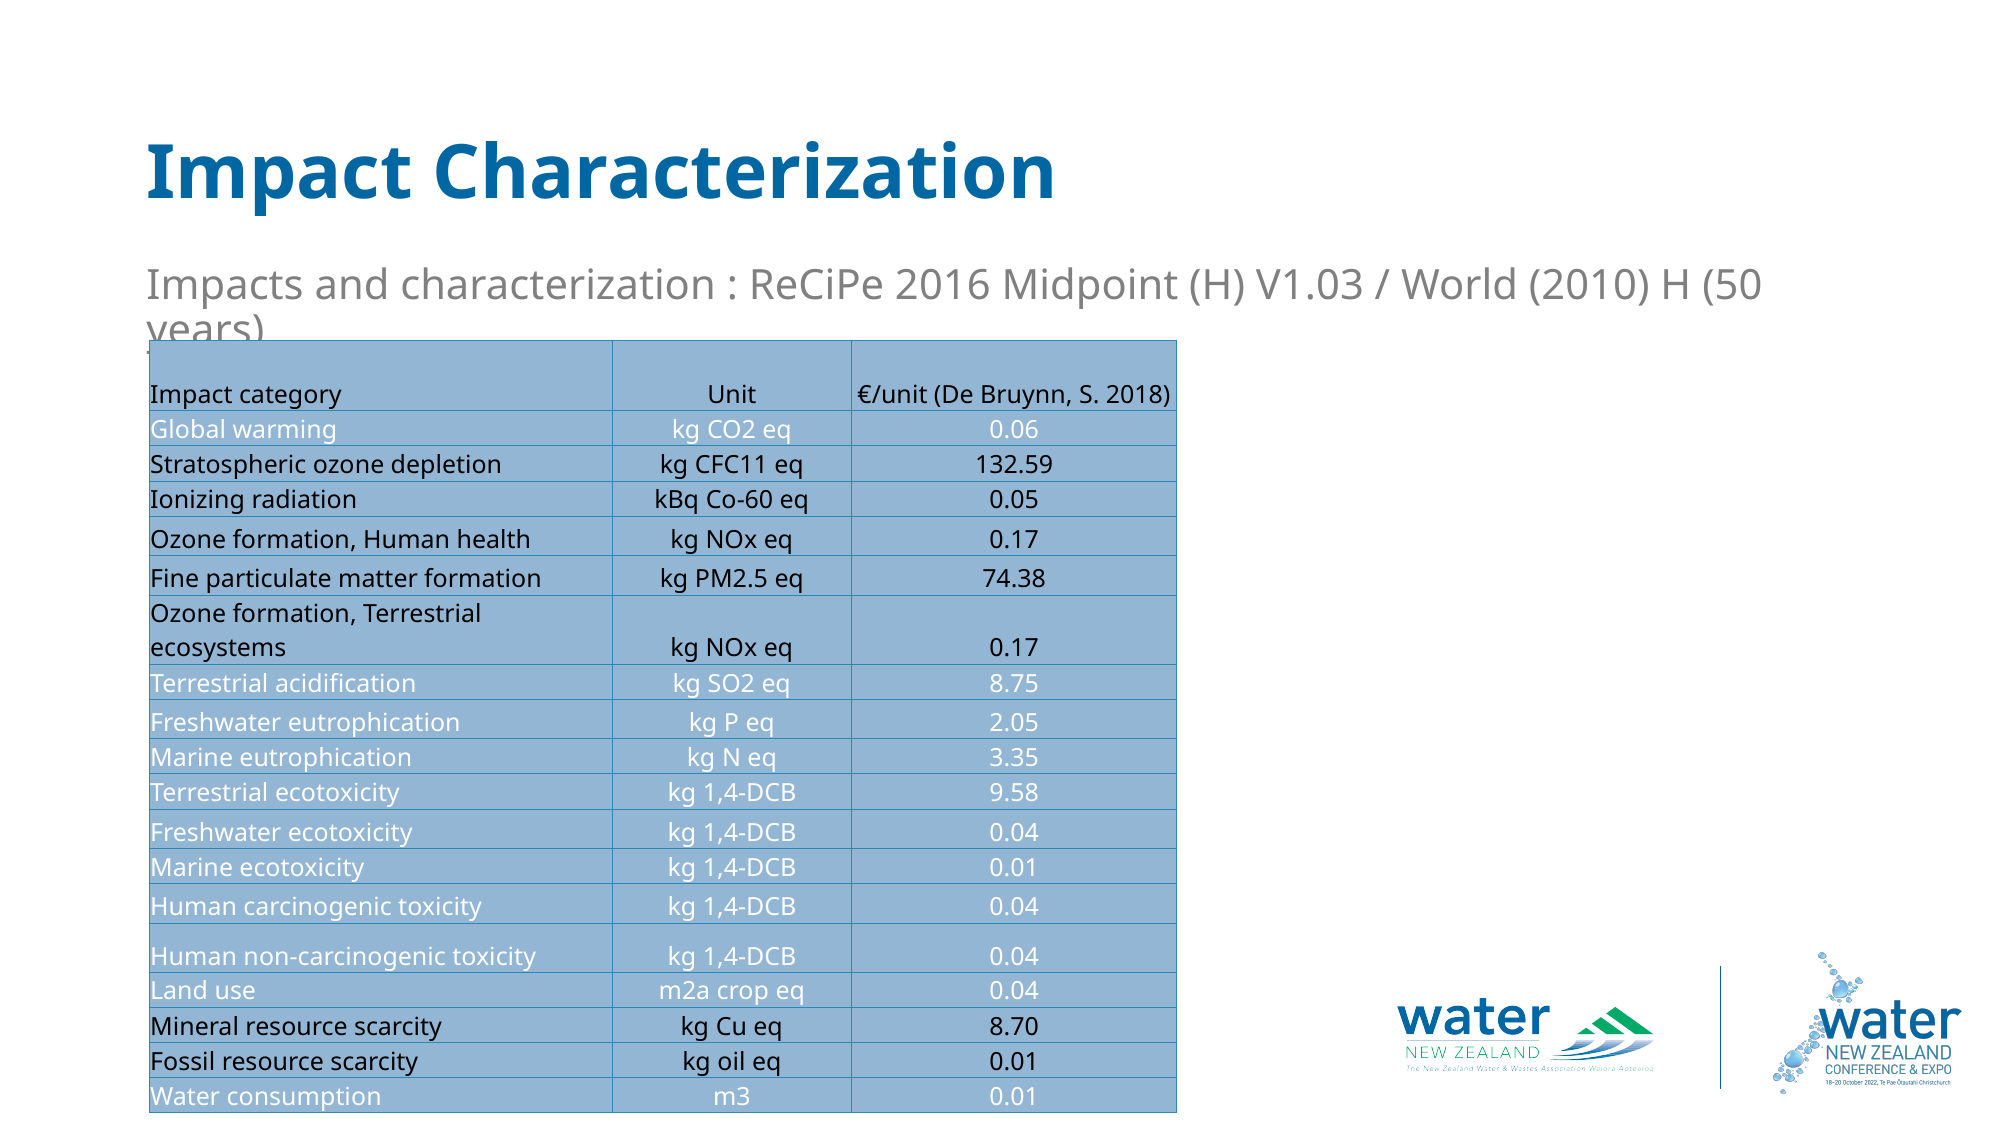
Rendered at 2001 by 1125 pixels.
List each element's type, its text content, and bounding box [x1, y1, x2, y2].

table_cell Water consumption [150, 1078, 612, 1112]
table_cell m2a crop eq [613, 973, 851, 1007]
picture [1397, 999, 1654, 1071]
table_header Impact category [150, 341, 612, 410]
table_cell kg 1,4-DCB [613, 924, 851, 972]
table_header Unit [613, 341, 851, 410]
table_cell 0.17 [852, 517, 1176, 555]
table_cell 8.70 [852, 1008, 1176, 1042]
table_cell Terrestrial ecotoxicity [150, 774, 612, 809]
table_cell kg NOx eq [613, 517, 851, 555]
table_cell 74.38 [852, 556, 1176, 595]
table_cell 0.04 [852, 924, 1176, 972]
table_cell kg CO2 eq [613, 411, 851, 445]
table_cell 8.75 [852, 665, 1176, 699]
table_cell kg 1,4-DCB [613, 884, 851, 923]
table_cell kg NOx eq [613, 596, 851, 664]
table_cell kBq Co-60 eq [613, 482, 851, 516]
table_cell 3.35 [852, 739, 1176, 773]
list Impact Characterization [131, 125, 1904, 220]
table_cell Stratospheric ozone depletion [150, 446, 612, 481]
table_cell 2.05 [852, 700, 1176, 738]
table_cell Freshwater eutrophication [150, 700, 612, 738]
table_cell Ozone formation, Human health [150, 517, 612, 555]
table_cell kg 1,4-DCB [613, 774, 851, 809]
table_cell kg P eq [613, 700, 851, 738]
table_cell Global warming [150, 411, 612, 445]
table_cell 0.01 [852, 1043, 1176, 1077]
table_cell 0.04 [852, 810, 1176, 848]
table_cell Mineral resource scarcity [150, 1008, 612, 1042]
table_cell kg oil eq [613, 1043, 851, 1077]
table_cell 0.01 [852, 1078, 1176, 1112]
table_cell 0.04 [852, 884, 1176, 923]
table_cell kg SO2 eq [613, 665, 851, 699]
table_cell Marine ecotoxicity [150, 849, 612, 883]
table_cell Freshwater ecotoxicity [150, 810, 612, 848]
table_cell 132.59 [852, 446, 1176, 481]
table_cell Fossil resource scarcity [150, 1043, 612, 1077]
table_cell Ozone formation, Terrestrial ecosystems [150, 596, 612, 664]
table_cell Fine particulate matter formation [150, 556, 612, 595]
table_cell 0.04 [852, 973, 1176, 1007]
table_cell Land use [150, 973, 612, 1007]
table_cell Ionizing radiation [150, 482, 612, 516]
table_cell 0.06 [852, 411, 1176, 445]
table_cell m3 [613, 1078, 851, 1112]
table_cell Human carcinogenic toxicity [150, 884, 612, 923]
list Impacts and characterization : ReCiPe 2016 Midpoint (H) V1.03 / World (2010) H (50 years) [131, 256, 1904, 999]
table_cell kg Cu eq [613, 1008, 851, 1042]
table_header €/unit (De Bruynn, S. 2018) [852, 341, 1176, 410]
table_cell Human non-carcinogenic toxicity [150, 924, 612, 972]
table_cell Terrestrial acidification [150, 665, 612, 699]
table_cell Marine eutrophication [150, 739, 612, 773]
table_cell kg N eq [613, 739, 851, 773]
table_cell 0.01 [852, 849, 1176, 883]
table_cell 0.05 [852, 482, 1176, 516]
table_cell kg 1,4-DCB [613, 849, 851, 883]
table_cell kg 1,4-DCB [613, 810, 851, 848]
table_cell kg CFC11 eq [613, 446, 851, 481]
table_cell 0.17 [852, 596, 1176, 664]
table_cell kg PM2.5 eq [613, 556, 851, 595]
table_cell 9.58 [852, 774, 1176, 809]
